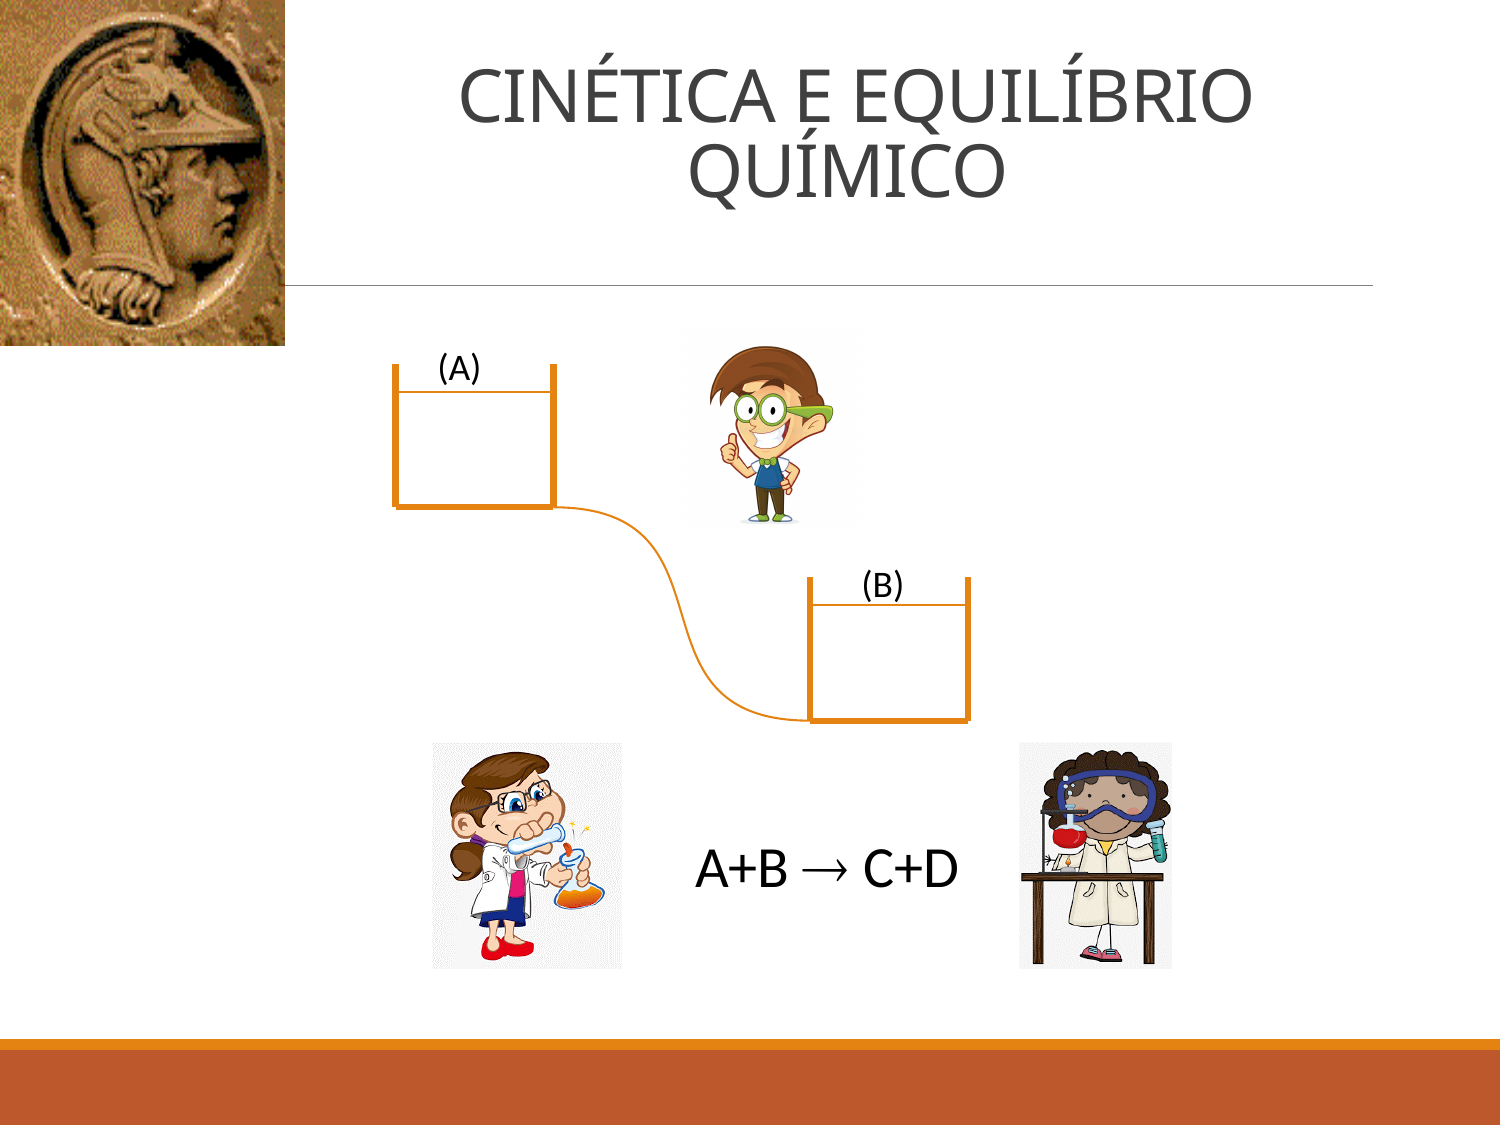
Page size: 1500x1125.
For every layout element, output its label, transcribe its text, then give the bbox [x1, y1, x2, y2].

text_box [395, 325, 1172, 969]
picture [0, 0, 288, 351]
title CINÉTICA E EQUILÍBRIO QUÍMICO [297, 54, 1425, 220]
